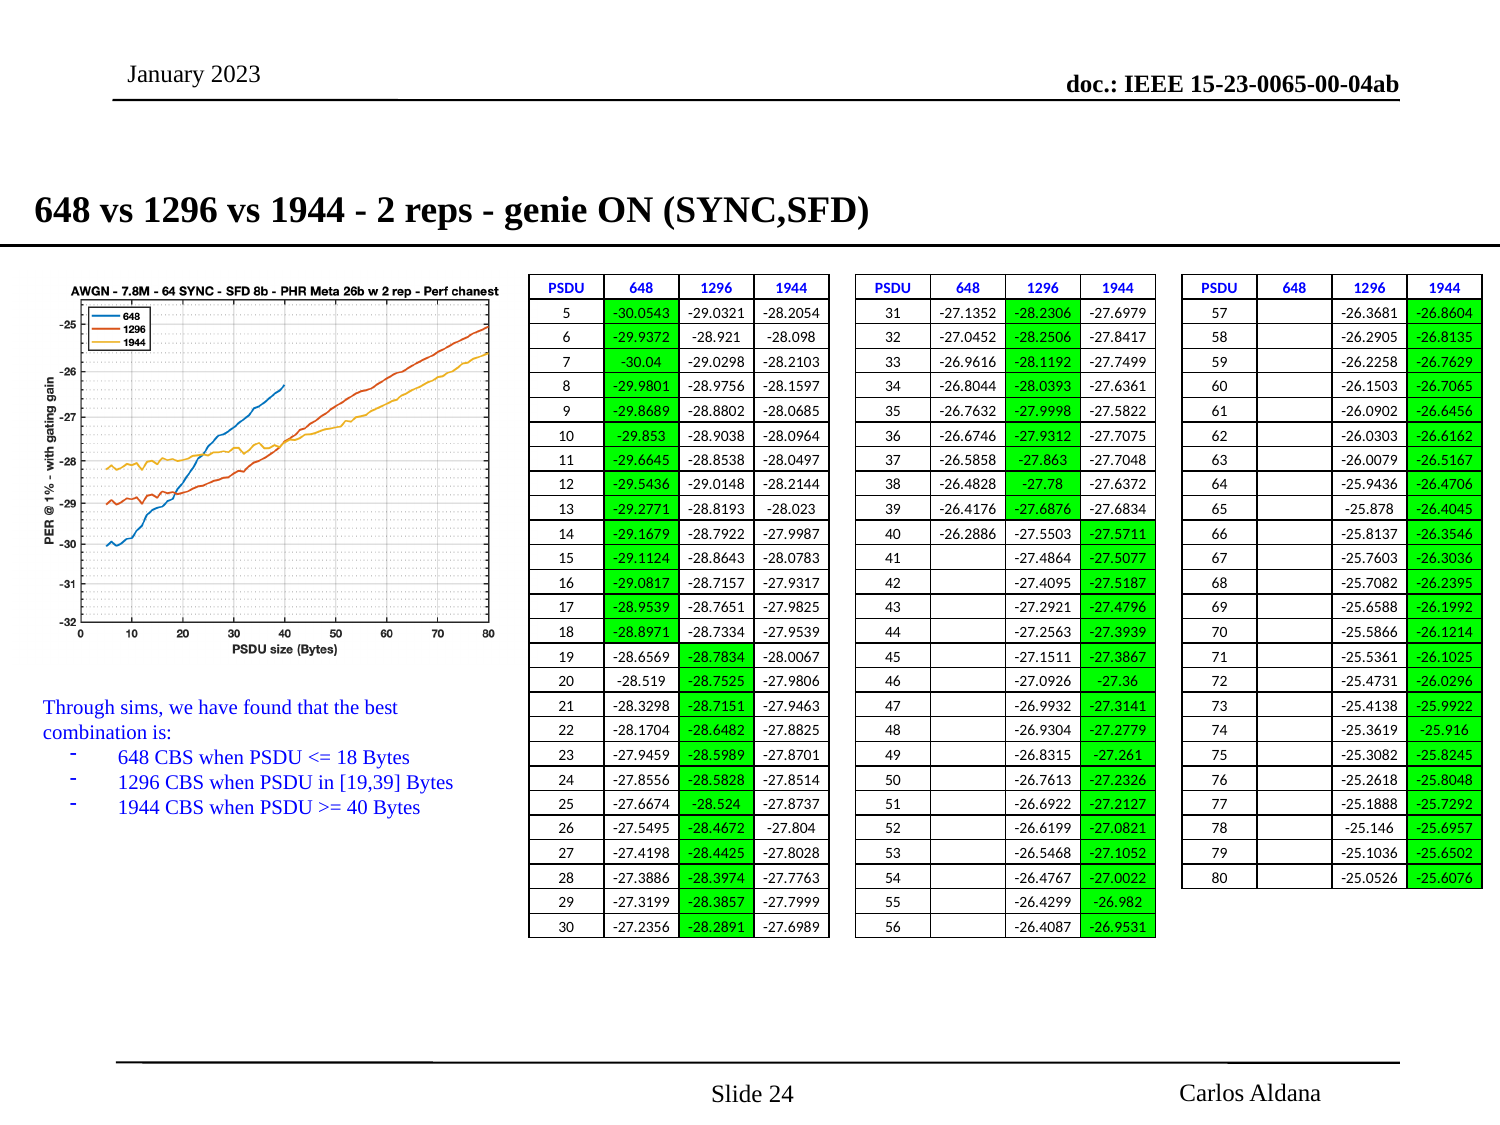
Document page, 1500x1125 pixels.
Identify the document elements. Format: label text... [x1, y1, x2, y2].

table_cell -26.2905 [1333, 324, 1406, 348]
table_cell -26.7632 [931, 398, 1005, 421]
table_cell -25.9436 [1333, 472, 1406, 495]
table_cell 35 [856, 398, 930, 421]
table_cell 72 [1183, 668, 1256, 691]
table_cell 23 [530, 742, 603, 765]
table_cell [1258, 300, 1331, 323]
table_cell -27.9312 [1006, 423, 1080, 446]
table_cell -26.0079 [1333, 447, 1406, 470]
table_header 648 [1258, 275, 1331, 298]
table_cell 18 [541, 619, 603, 642]
table_cell -28.0067 [755, 644, 828, 667]
table_cell -29.5436 [605, 472, 678, 495]
table_cell 58 [1183, 324, 1256, 348]
table_cell 65 [1183, 496, 1256, 519]
table_cell [1258, 791, 1331, 814]
table_cell [1258, 619, 1331, 642]
table_cell [1258, 644, 1331, 667]
table_cell 54 [856, 865, 930, 888]
table_cell -29.9801 [605, 373, 678, 397]
table_cell 68 [1183, 570, 1256, 593]
table_cell -28.8971 [605, 619, 678, 642]
table_cell -27.6834 [1081, 496, 1155, 519]
table_cell [931, 865, 1005, 888]
table_cell -25.6588 [1333, 595, 1406, 618]
table_cell [1258, 742, 1331, 765]
table_cell -28.3857 [680, 889, 753, 913]
table_cell 48 [856, 717, 930, 741]
table_cell [931, 840, 1005, 863]
table_cell 73 [1183, 693, 1256, 716]
table_cell -26.2258 [1333, 349, 1406, 372]
table_cell -27.6989 [755, 914, 828, 937]
table_cell 27 [530, 840, 603, 863]
table_cell -26.1214 [1408, 619, 1481, 642]
table_cell -29.853 [605, 423, 678, 446]
table_cell -27.2921 [1006, 595, 1080, 618]
table_cell -27.4796 [1081, 595, 1155, 618]
table_cell -28.1192 [1006, 349, 1080, 372]
table_cell -27.7048 [1081, 447, 1155, 470]
table_cell -28.6569 [605, 644, 678, 667]
table_cell -28.2144 [755, 472, 828, 495]
table_cell -25.6957 [1408, 816, 1481, 839]
table_cell -27.7763 [755, 865, 828, 888]
table_cell 51 [856, 791, 930, 814]
table_cell 13 [541, 496, 603, 519]
table_cell -26.3546 [1408, 521, 1481, 544]
table_cell -28.921 [680, 324, 753, 348]
table_cell -27.5711 [1081, 521, 1155, 544]
table_cell -28.7157 [680, 570, 753, 593]
table_cell -28.0497 [755, 447, 828, 470]
table_cell -27.7999 [755, 889, 828, 913]
table_header PSDU [540, 275, 603, 298]
table_cell -26.2886 [931, 521, 1005, 544]
table_cell -27.8028 [755, 840, 828, 863]
table_cell -29.1124 [605, 545, 678, 569]
table_cell -26.2395 [1408, 570, 1481, 593]
table_cell -26.4087 [1006, 914, 1080, 937]
table_cell [931, 791, 1005, 814]
table_cell 52 [856, 816, 930, 839]
text_box Slide 24 [696, 1070, 845, 1110]
table_cell -29.2771 [605, 496, 678, 519]
table_cell -27.8556 [605, 767, 678, 790]
table_header PSDU [856, 275, 930, 298]
table_cell -28.3298 [605, 693, 678, 716]
table_cell -25.8048 [1408, 767, 1481, 790]
table_cell -25.9922 [1408, 693, 1481, 716]
table_cell -26.9304 [1006, 717, 1080, 741]
table_cell 66 [1183, 521, 1256, 544]
table_cell -28.2306 [1006, 300, 1080, 323]
table_cell [931, 889, 1005, 913]
table_cell -27.2127 [1081, 791, 1155, 814]
table_cell -27.863 [1006, 447, 1080, 470]
table_cell -26.8135 [1408, 324, 1481, 348]
table_cell [1258, 398, 1331, 421]
table_cell 37 [856, 447, 930, 470]
table_cell -25.6076 [1408, 865, 1481, 888]
table_cell -25.878 [1333, 496, 1406, 519]
table_cell -26.5167 [1408, 447, 1481, 470]
table_header PSDU [1183, 275, 1256, 298]
table_cell -25.7603 [1333, 545, 1406, 569]
table_cell [1258, 570, 1331, 593]
table_cell 53 [856, 840, 930, 863]
table_cell -28.0685 [755, 398, 828, 421]
table_cell -26.4706 [1408, 472, 1481, 495]
table_cell 5 [541, 300, 603, 323]
table_header 1296 [1333, 275, 1406, 298]
table_cell 8 [541, 373, 603, 397]
table_header 1296 [680, 275, 753, 298]
table_cell -27.9825 [755, 595, 828, 618]
table_cell -26.0296 [1408, 668, 1481, 691]
table_cell [931, 668, 1005, 691]
table_cell [1258, 595, 1331, 618]
table_cell -29.8689 [605, 398, 678, 421]
table_cell 20 [530, 668, 603, 691]
table_cell -28.4425 [680, 840, 753, 863]
table_cell -27.6876 [1006, 496, 1080, 519]
table_cell 34 [856, 373, 930, 397]
table_cell 63 [1183, 447, 1256, 470]
table_cell -27.9459 [605, 742, 678, 765]
table_cell -28.9038 [680, 423, 753, 446]
table_cell -27.8514 [755, 767, 828, 790]
table_cell -27.1511 [1006, 644, 1080, 667]
table_cell 26 [530, 816, 603, 839]
table_cell 44 [856, 619, 930, 642]
table_cell 74 [1183, 717, 1256, 741]
table_cell -26.9531 [1081, 914, 1155, 937]
table_cell -28.098 [755, 324, 828, 348]
table_cell -27.2779 [1081, 717, 1155, 741]
table_cell [1258, 840, 1331, 863]
table_cell -28.7151 [680, 693, 753, 716]
table_cell 32 [856, 324, 930, 348]
table_cell -30.0543 [605, 300, 678, 323]
table_cell -27.1352 [931, 300, 1005, 323]
table_cell -27.1052 [1081, 840, 1155, 863]
table_cell [931, 644, 1005, 667]
table_cell -26.7629 [1408, 349, 1481, 372]
table_header 648 [605, 275, 678, 298]
table_cell -29.9372 [605, 324, 678, 348]
table_cell [931, 717, 1005, 741]
table_cell 67 [1183, 545, 1256, 569]
table_cell 19 [541, 644, 603, 667]
table_cell -26.1503 [1333, 373, 1406, 397]
table_cell 39 [856, 496, 930, 519]
table_cell 43 [856, 595, 930, 618]
table_cell 45 [856, 644, 930, 667]
table_cell -25.3082 [1333, 742, 1406, 765]
table_cell 47 [856, 693, 930, 716]
table_cell -28.3974 [680, 865, 753, 888]
table_cell 24 [530, 767, 603, 790]
table_cell -25.5361 [1333, 644, 1406, 667]
table_cell -27.6361 [1081, 373, 1155, 397]
table_cell -26.6162 [1408, 423, 1481, 446]
table_cell [931, 816, 1005, 839]
table_cell 7 [541, 349, 603, 372]
table_cell -28.9539 [605, 595, 678, 618]
table_cell -27.5495 [605, 816, 678, 839]
table_cell -27.4095 [1006, 570, 1080, 593]
table_cell -28.7525 [680, 668, 753, 691]
table_cell -28.9756 [680, 373, 753, 397]
table_cell -26.6456 [1408, 398, 1481, 421]
table_cell -28.524 [680, 791, 753, 814]
table_cell -25.8137 [1333, 521, 1406, 544]
table_cell -27.3867 [1081, 644, 1155, 667]
table_cell [931, 595, 1005, 618]
table_cell [1258, 545, 1331, 569]
table_cell -28.2103 [755, 349, 828, 372]
table_cell -27.5187 [1081, 570, 1155, 593]
table_cell 21 [530, 693, 603, 716]
text_box Through sims, we have found that the best combination is: 648 CBS when PSDU <= 18 Bytes 1296 CBS when PSDU in [19,39] Bytes 1944 CBS when PSDU >= 40 Bytes [27, 678, 514, 834]
table_cell -27.5822 [1081, 398, 1155, 421]
table_cell -27.8825 [755, 717, 828, 741]
table_cell 69 [1183, 595, 1256, 618]
table_cell -26.6199 [1006, 816, 1080, 839]
table_cell 42 [856, 570, 930, 593]
table_cell -26.3036 [1408, 545, 1481, 569]
table_cell [1258, 373, 1331, 397]
table_cell -29.0298 [680, 349, 753, 372]
table_cell -26.4767 [1006, 865, 1080, 888]
table_cell -25.1888 [1333, 791, 1406, 814]
table_cell -27.2563 [1006, 619, 1080, 642]
table_cell 61 [1183, 398, 1256, 421]
table_cell [1258, 865, 1331, 888]
table_cell -27.36 [1081, 668, 1155, 691]
table_cell [1258, 324, 1331, 348]
table_cell -25.4731 [1333, 668, 1406, 691]
table_cell -27.5077 [1081, 545, 1155, 569]
table_cell [1258, 472, 1331, 495]
table_cell -26.8604 [1408, 300, 1481, 323]
table_cell -27.2326 [1081, 767, 1155, 790]
table_cell 78 [1183, 816, 1256, 839]
table_header 648 [931, 275, 1005, 298]
table_cell 11 [541, 447, 603, 470]
table_cell 71 [1183, 644, 1256, 667]
table_cell 6 [541, 324, 603, 348]
table_cell -29.0817 [605, 570, 678, 593]
table_cell [931, 570, 1005, 593]
table_cell [931, 767, 1005, 790]
table_cell [1258, 521, 1331, 544]
table_cell -26.0902 [1333, 398, 1406, 421]
table_cell -27.3199 [605, 889, 678, 913]
table_cell 56 [856, 914, 930, 937]
table_cell -27.9539 [755, 619, 828, 642]
table_cell -27.4864 [1006, 545, 1080, 569]
table_cell [931, 914, 1005, 937]
table_cell [931, 619, 1005, 642]
table_cell 79 [1183, 840, 1256, 863]
table_cell -26.5468 [1006, 840, 1080, 863]
table_cell -27.6979 [1081, 300, 1155, 323]
table_cell -27.6372 [1081, 472, 1155, 495]
table_cell 49 [856, 742, 930, 765]
table_cell -28.023 [755, 496, 828, 519]
table_cell 55 [856, 889, 930, 913]
table_cell -27.5503 [1006, 521, 1080, 544]
table_cell -28.8538 [680, 447, 753, 470]
table_cell -25.3619 [1333, 717, 1406, 741]
table_cell -27.9317 [755, 570, 828, 593]
table_cell -25.4138 [1333, 693, 1406, 716]
table_cell -28.2506 [1006, 324, 1080, 348]
table_cell -27.4198 [605, 840, 678, 863]
table_cell -26.982 [1081, 889, 1155, 913]
table_cell -25.0526 [1333, 865, 1406, 888]
table_cell -28.2891 [680, 914, 753, 937]
table_cell -28.6482 [680, 717, 753, 741]
table_cell 14 [541, 521, 603, 544]
table_cell [931, 545, 1005, 569]
table_cell [1258, 693, 1331, 716]
table_cell 50 [856, 767, 930, 790]
table_cell 46 [856, 668, 930, 691]
table_cell 10 [541, 423, 603, 446]
table_cell 22 [530, 717, 603, 741]
table_cell -26.5858 [931, 447, 1005, 470]
table_cell -26.9616 [931, 349, 1005, 372]
table_cell -28.0964 [755, 423, 828, 446]
table_cell -29.6645 [605, 447, 678, 470]
table_cell 80 [1183, 865, 1256, 888]
table_cell -28.5828 [680, 767, 753, 790]
table_cell -27.8701 [755, 742, 828, 765]
table_cell -25.1036 [1333, 840, 1406, 863]
table_cell -27.6674 [605, 791, 678, 814]
table_cell 75 [1183, 742, 1256, 765]
table_cell 77 [1183, 791, 1256, 814]
table_cell [1258, 349, 1331, 372]
table_cell -26.0303 [1333, 423, 1406, 446]
table_cell -26.6922 [1006, 791, 1080, 814]
table_cell -28.8802 [680, 398, 753, 421]
table_cell -27.3141 [1081, 693, 1155, 716]
table_cell 12 [541, 472, 603, 495]
text_box 648 vs 1296 vs 1944 - 2 reps - genie ON (SYNC,SFD) [19, 170, 1500, 245]
table_cell -25.5866 [1333, 619, 1406, 642]
table_cell -26.7065 [1408, 373, 1481, 397]
table_cell -26.4299 [1006, 889, 1080, 913]
table_cell -28.7922 [680, 521, 753, 544]
table_cell -25.6502 [1408, 840, 1481, 863]
table_cell -27.9998 [1006, 398, 1080, 421]
table_cell -30.04 [605, 349, 678, 372]
table_cell -27.3886 [605, 865, 678, 888]
table_cell -26.9932 [1006, 693, 1080, 716]
table_cell -28.2054 [755, 300, 828, 323]
table_cell -28.7651 [680, 595, 753, 618]
table_cell -27.8737 [755, 791, 828, 814]
table_cell -29.0148 [680, 472, 753, 495]
table_cell -28.7334 [680, 619, 753, 642]
table_cell -27.7499 [1081, 349, 1155, 372]
table_cell 76 [1183, 767, 1256, 790]
table_cell -25.8245 [1408, 742, 1481, 765]
table_cell -27.9987 [755, 521, 828, 544]
table_cell -26.8315 [1006, 742, 1080, 765]
table_cell -29.1679 [605, 521, 678, 544]
table_cell 9 [541, 398, 603, 421]
table_cell -27.7075 [1081, 423, 1155, 446]
table_header 1944 [1081, 275, 1155, 298]
table_cell 70 [1183, 619, 1256, 642]
table_cell -25.7082 [1333, 570, 1406, 593]
table_cell [1258, 668, 1331, 691]
table_cell -28.0393 [1006, 373, 1080, 397]
table_cell -27.2356 [605, 914, 678, 937]
table_cell [1258, 496, 1331, 519]
table_cell -29.0321 [680, 300, 753, 323]
picture [12, 270, 538, 665]
table_cell -26.1992 [1408, 595, 1481, 618]
table_cell 59 [1183, 349, 1256, 372]
table_cell -27.8417 [1081, 324, 1155, 348]
table_cell -28.1704 [605, 717, 678, 741]
table_cell -28.519 [605, 668, 678, 691]
table_cell -28.7834 [680, 644, 753, 667]
table_cell [1258, 767, 1331, 790]
table_cell 16 [541, 570, 603, 593]
table_cell 36 [856, 423, 930, 446]
table_cell 38 [856, 472, 930, 495]
table_cell 29 [530, 889, 603, 913]
table_cell [1258, 423, 1331, 446]
table_cell 40 [856, 521, 930, 544]
table_cell 41 [856, 545, 930, 569]
table_cell 57 [1183, 300, 1256, 323]
table_cell -28.8643 [680, 545, 753, 569]
table_cell 33 [856, 349, 930, 372]
table_cell -26.7613 [1006, 767, 1080, 790]
table_cell -26.4828 [931, 472, 1005, 495]
table_cell -25.2618 [1333, 767, 1406, 790]
table_cell -28.5989 [680, 742, 753, 765]
table_cell -25.916 [1408, 717, 1481, 741]
table_cell 30 [530, 914, 603, 937]
table_cell -25.146 [1333, 816, 1406, 839]
table_cell -26.4176 [931, 496, 1005, 519]
table_cell -27.0926 [1006, 668, 1080, 691]
table_cell -26.1025 [1408, 644, 1481, 667]
table_cell -27.0022 [1081, 865, 1155, 888]
table_cell [1258, 816, 1331, 839]
table_cell [931, 693, 1005, 716]
table_cell [931, 742, 1005, 765]
table_cell -25.7292 [1408, 791, 1481, 814]
table_cell 31 [856, 300, 930, 323]
table_cell -26.3681 [1333, 300, 1406, 323]
table_cell -28.1597 [755, 373, 828, 397]
table_cell -27.0452 [931, 324, 1005, 348]
table_cell [1258, 717, 1331, 741]
table_cell -26.4045 [1408, 496, 1481, 519]
table_header 1944 [755, 275, 828, 298]
table_cell 17 [541, 595, 603, 618]
table_cell 25 [530, 791, 603, 814]
table_cell -27.9463 [755, 693, 828, 716]
table_cell -28.0783 [755, 545, 828, 569]
table_cell 62 [1183, 423, 1256, 446]
table_cell -27.0821 [1081, 816, 1155, 839]
table_header 1296 [1006, 275, 1080, 298]
table_cell 28 [530, 865, 603, 888]
table_cell -26.6746 [931, 423, 1005, 446]
table_cell -27.804 [755, 816, 828, 839]
table_cell -26.8044 [931, 373, 1005, 397]
table_cell [1258, 447, 1331, 470]
table_cell -27.78 [1006, 472, 1080, 495]
table_cell 15 [541, 545, 603, 569]
table_cell -27.3939 [1081, 619, 1155, 642]
table_header 1944 [1408, 275, 1481, 298]
table_cell 64 [1183, 472, 1256, 495]
table_cell -27.261 [1081, 742, 1155, 765]
table_cell -28.8193 [680, 496, 753, 519]
table_cell -27.9806 [755, 668, 828, 691]
table_cell 60 [1183, 373, 1256, 397]
table_cell -28.4672 [680, 816, 753, 839]
